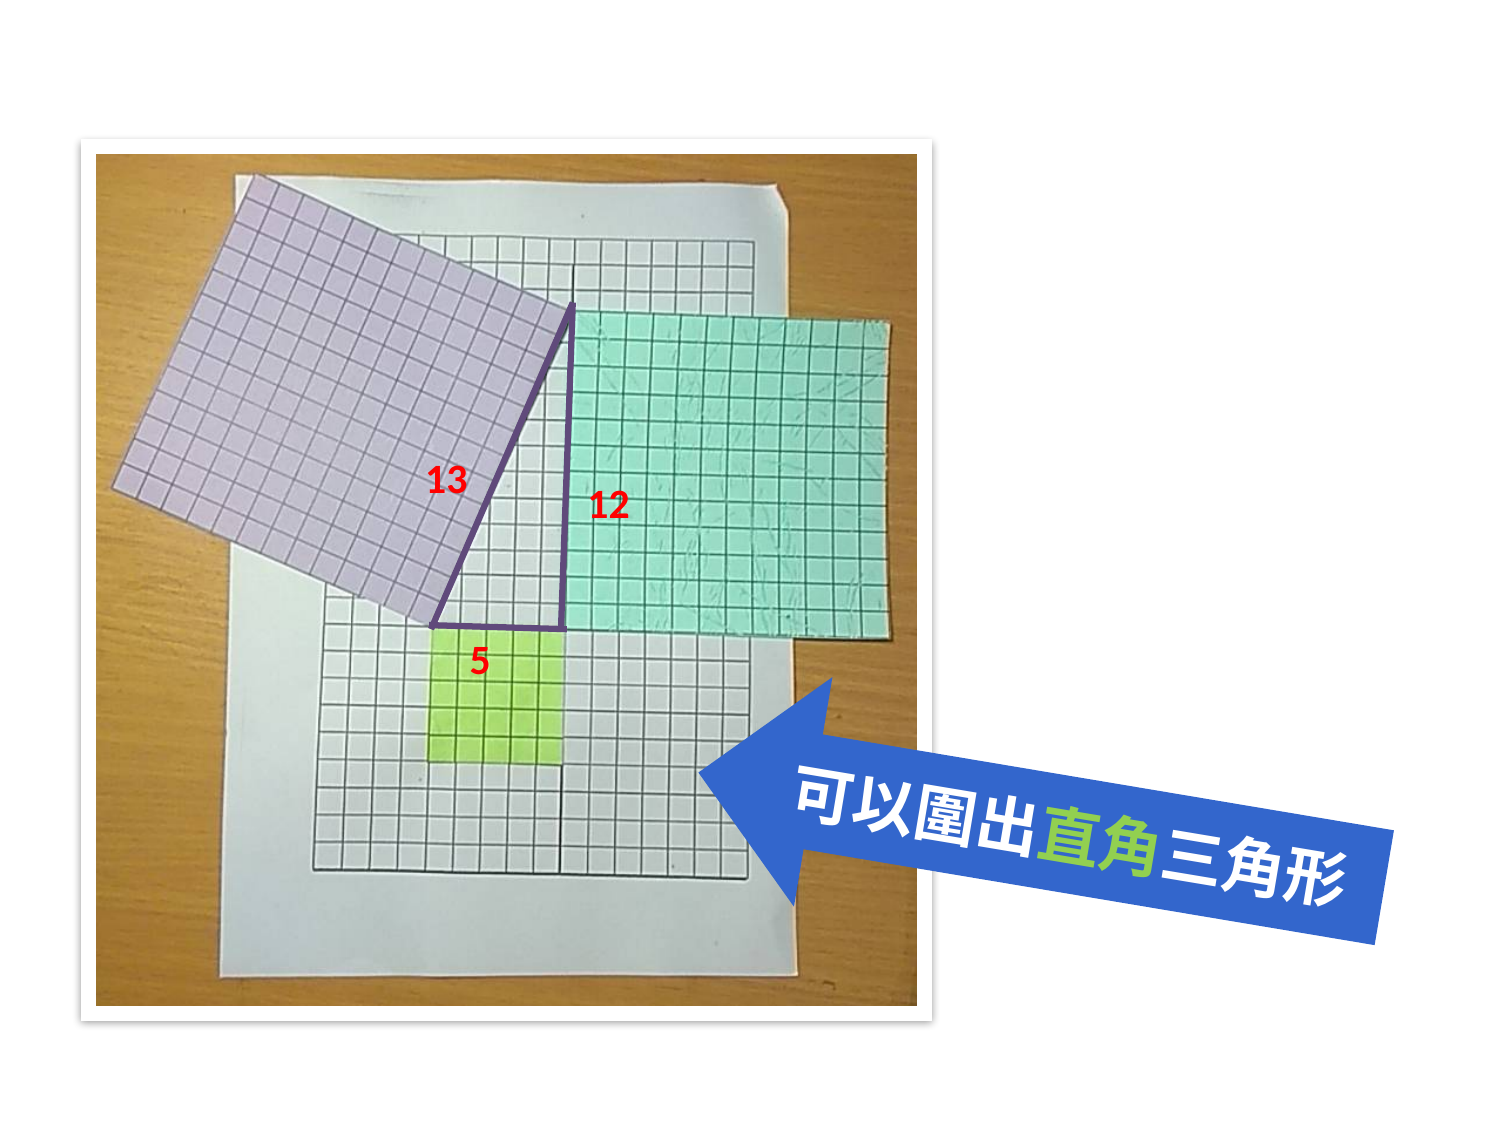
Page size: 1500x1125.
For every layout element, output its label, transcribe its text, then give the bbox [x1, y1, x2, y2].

picture [95, 153, 918, 1007]
text_box 可以圍出直角三角形 [923, 749, 1397, 948]
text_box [428, 302, 573, 630]
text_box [410, 444, 657, 691]
